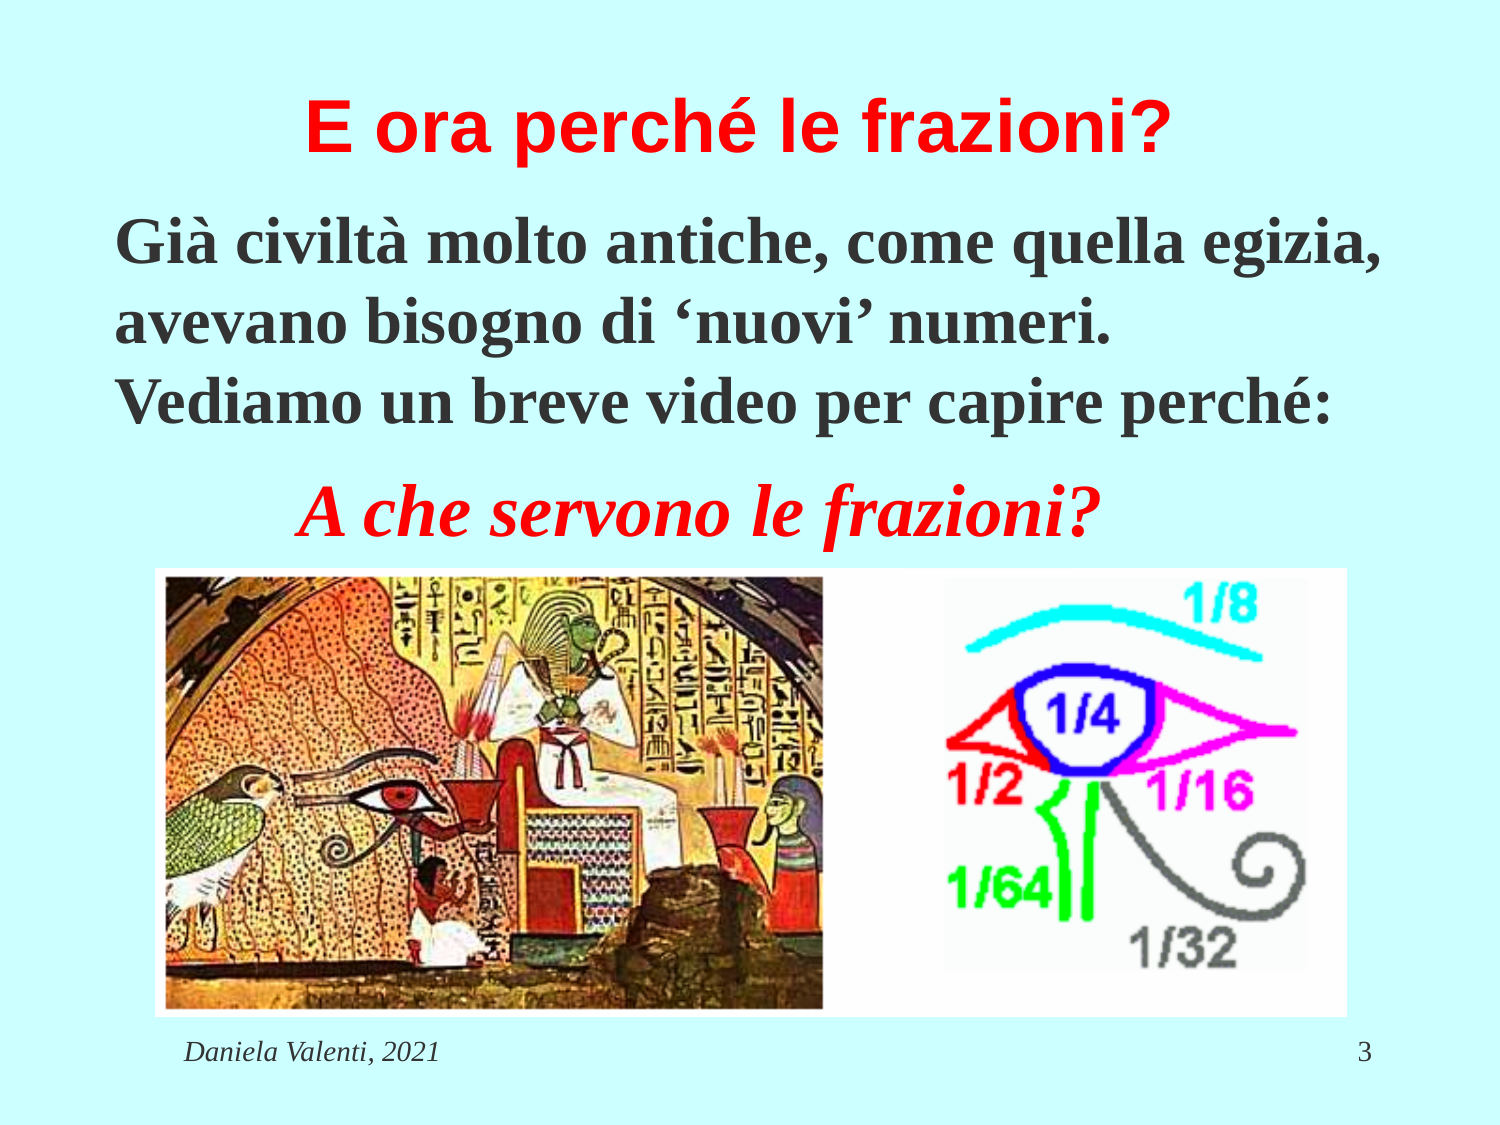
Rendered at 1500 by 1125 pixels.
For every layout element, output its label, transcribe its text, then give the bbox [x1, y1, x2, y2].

slide_number 3 [1074, 1024, 1388, 1101]
text_box Già civiltà molto antiche, come quella egizia, avevano bisogno di ‘nuovi’ numeri. Vediamo un breve video per capire perché: A che servono le frazioni? [99, 189, 1403, 560]
footer Daniela Valenti, 2021 [93, 1024, 532, 1101]
title E ora perché le frazioni? [0, 27, 1500, 128]
picture [155, 567, 1347, 1017]
